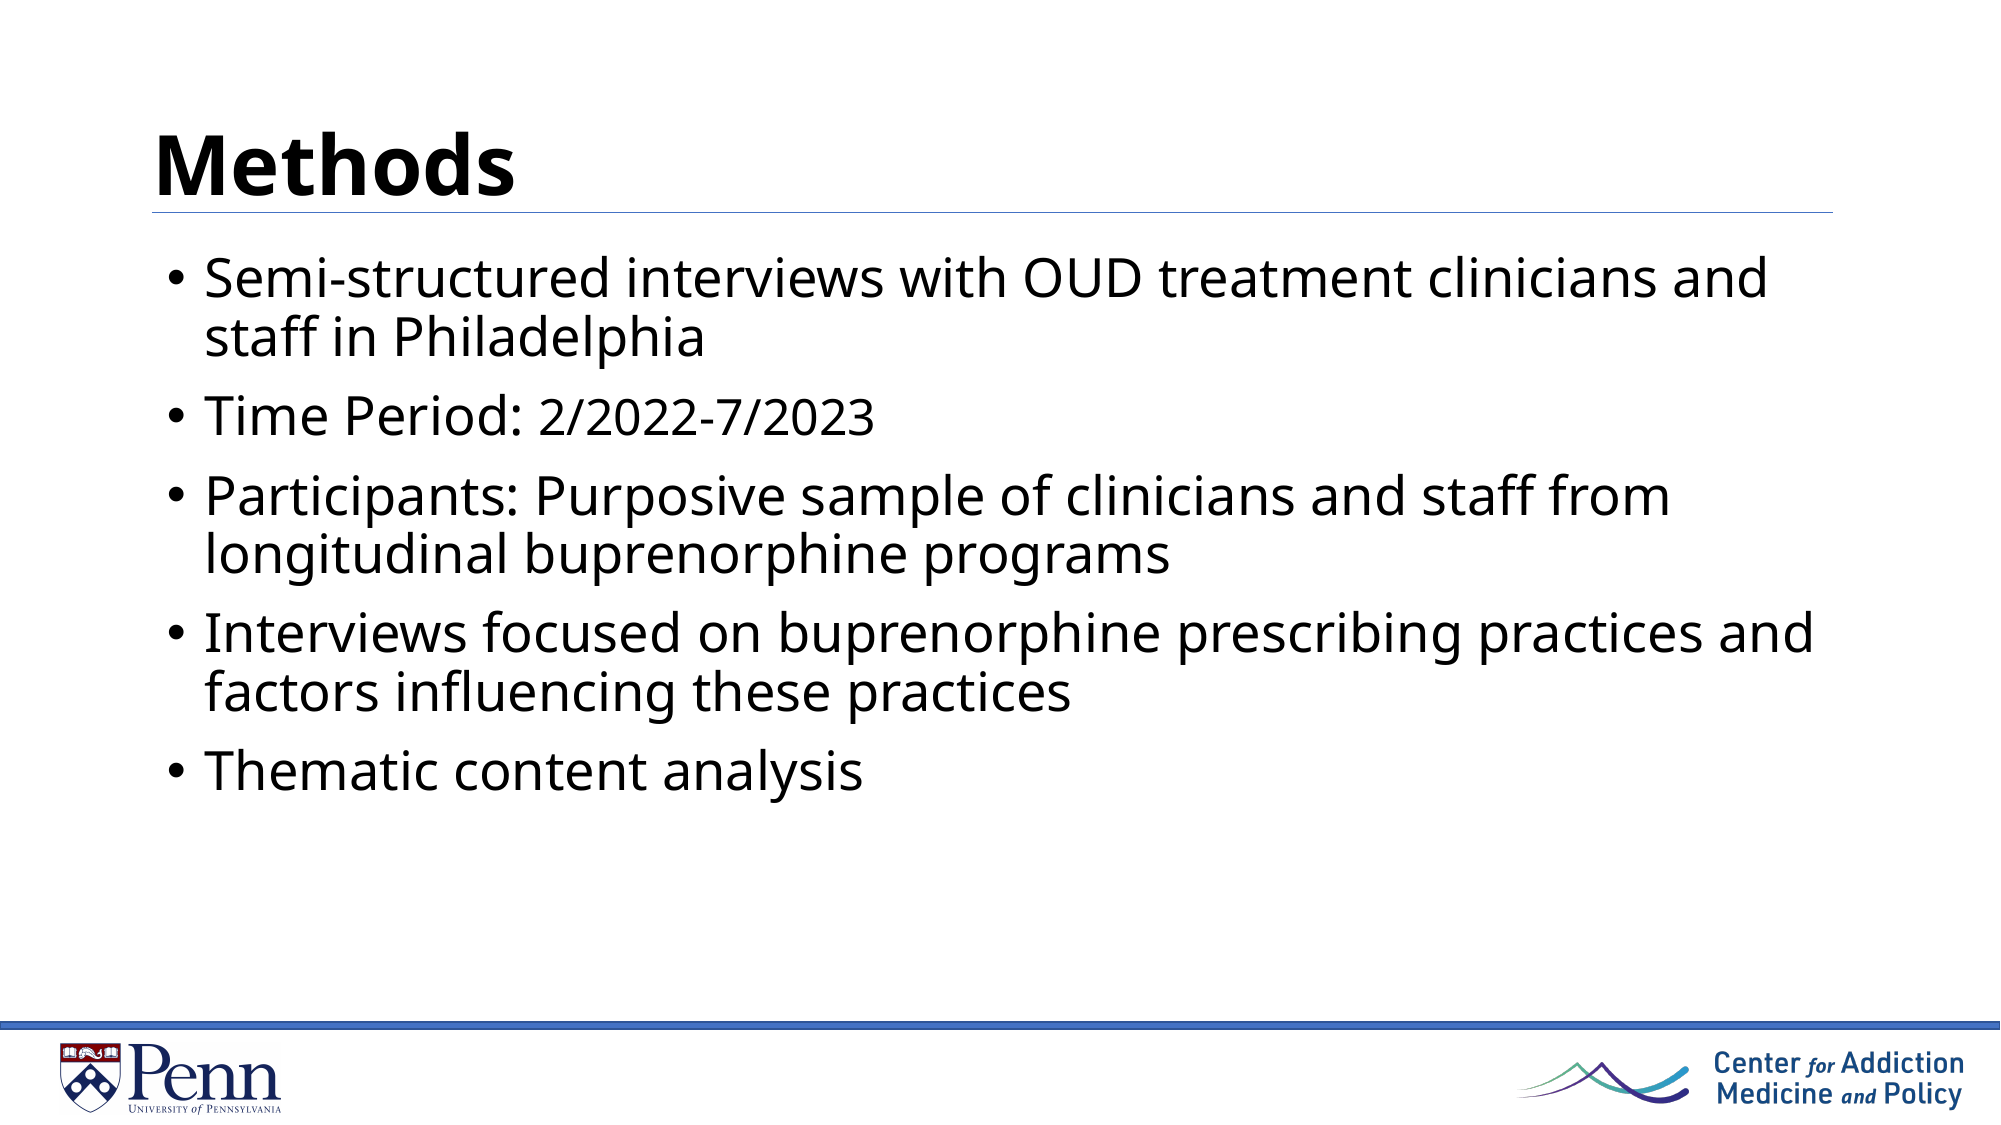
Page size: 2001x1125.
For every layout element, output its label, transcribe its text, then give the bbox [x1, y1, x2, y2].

title Methods [137, 59, 1863, 278]
picture [59, 1042, 281, 1115]
list Semi-structured interviews with OUD treatment clinicians and staff in Philadelphia Time Period: 2/2022-7/2023 Participants: Purposive sample of clinicians and staff from longitudinal buprenorphine programs Interviews focused on buprenorphine prescribing practices and factors influencing these practices Thematic content analysis [151, 243, 1877, 958]
text_box [0, 1021, 2000, 1030]
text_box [1509, 1042, 1991, 1111]
